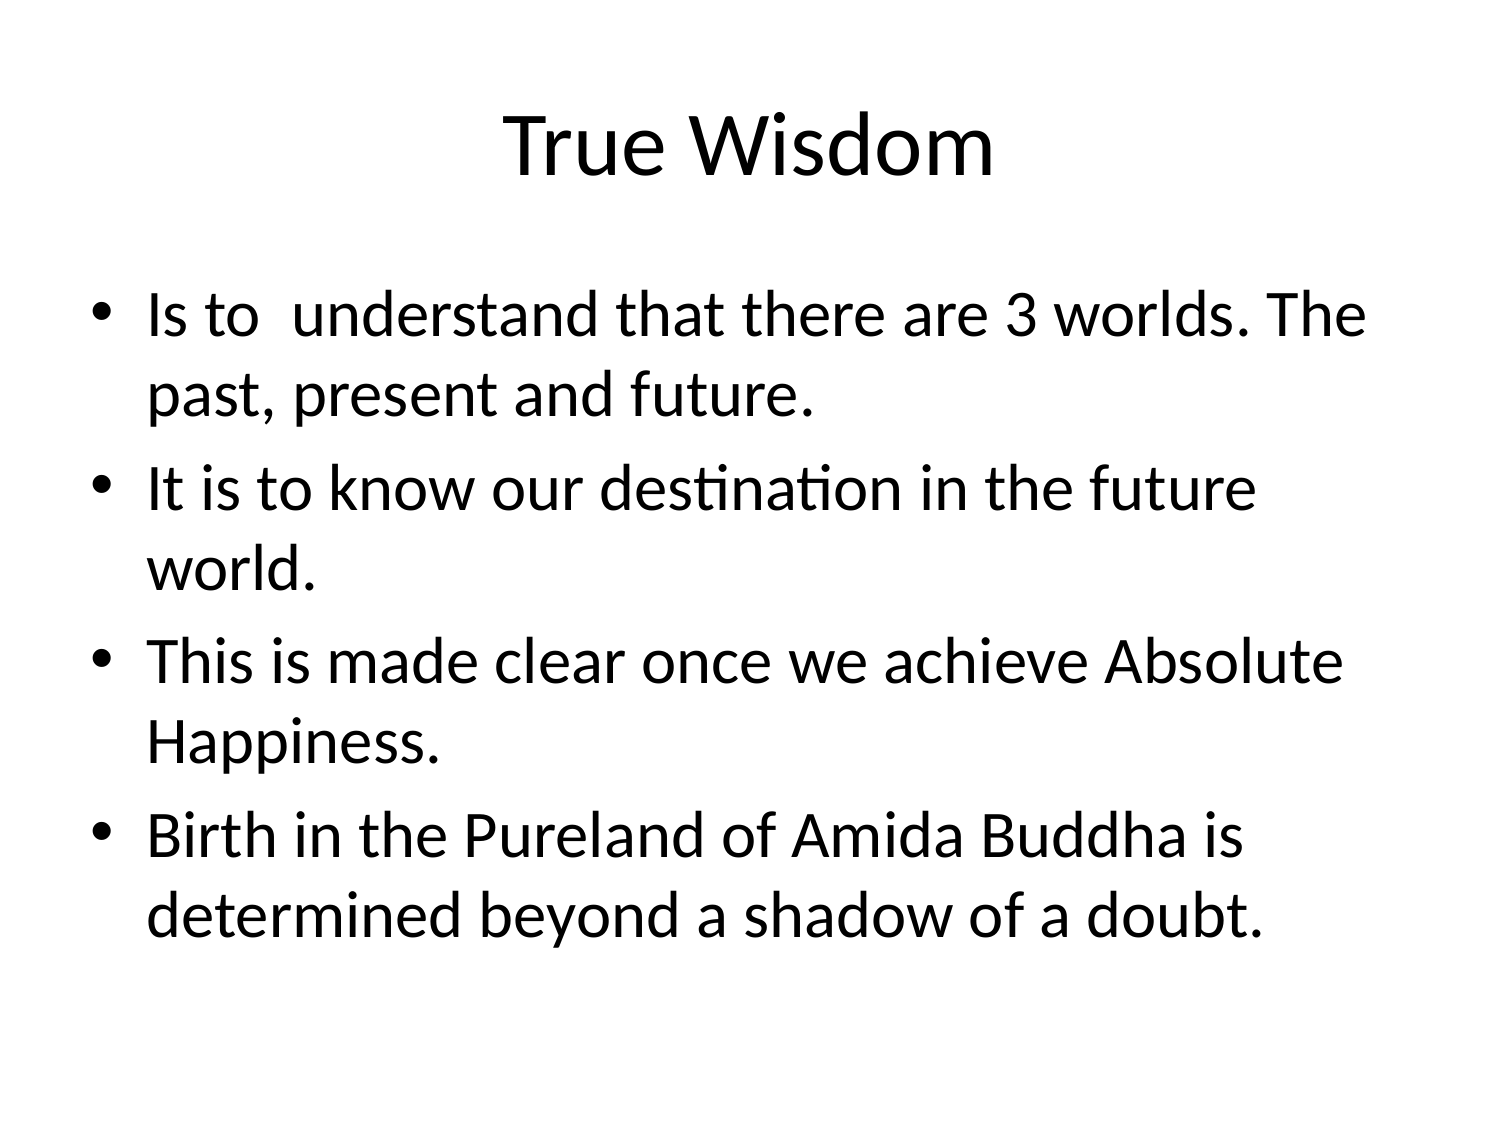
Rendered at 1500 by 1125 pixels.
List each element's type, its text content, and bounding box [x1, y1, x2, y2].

list Is to understand that there are 3 worlds. The past, present and future. It is to know our destination in the future world. This is made clear once we achieve Absolute Happiness. Birth in the Pureland of Amida Buddha is determined beyond a shadow of a doubt. [75, 262, 1425, 1038]
title True Wisdom [75, 45, 1425, 233]
